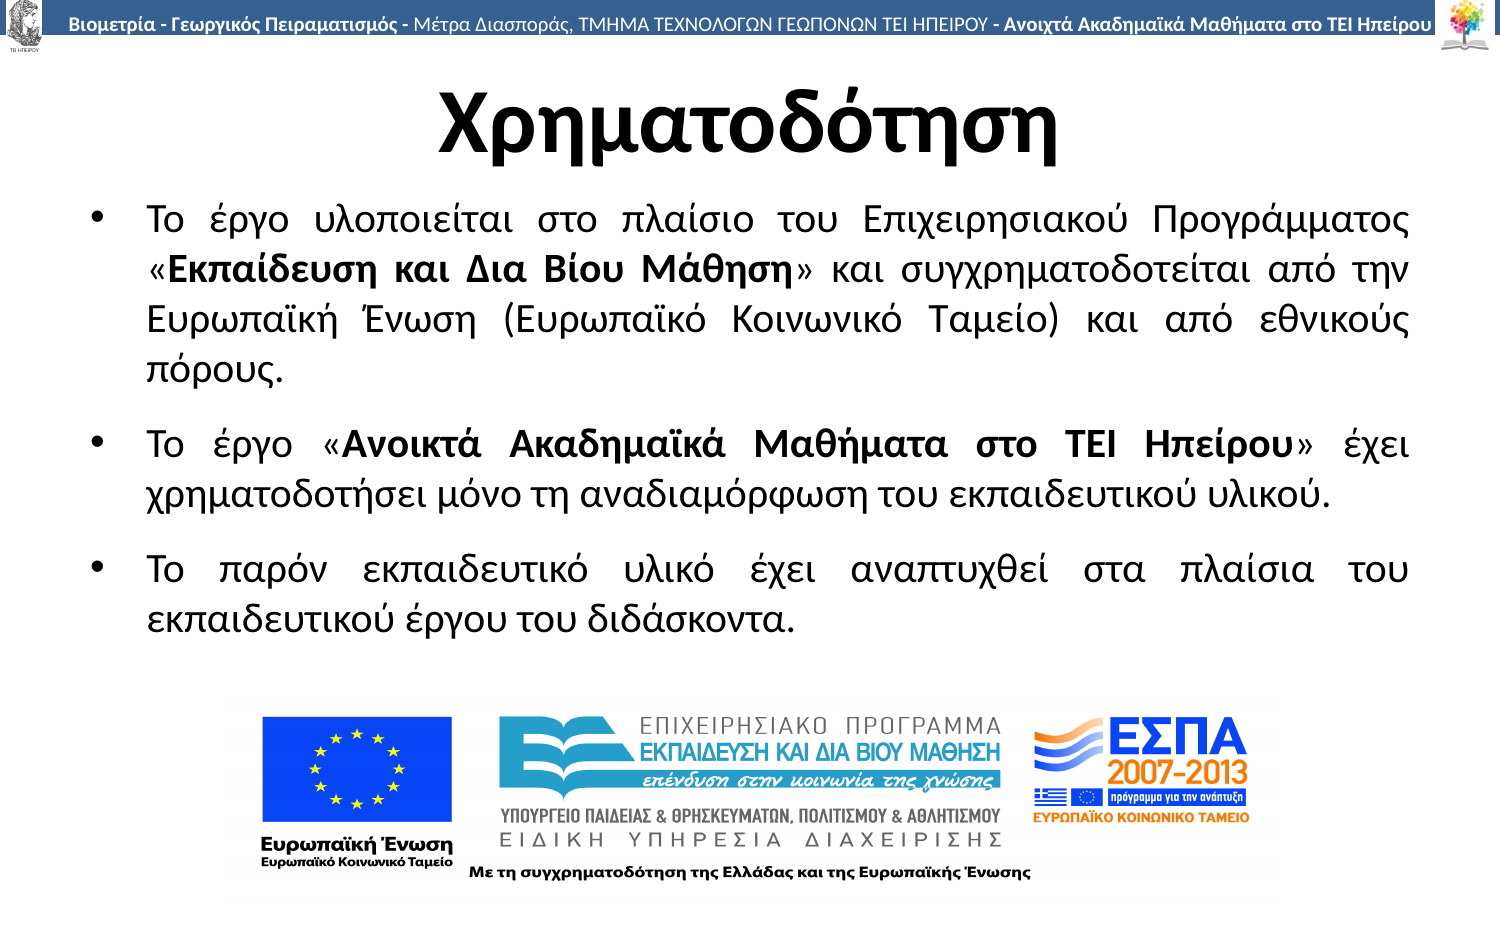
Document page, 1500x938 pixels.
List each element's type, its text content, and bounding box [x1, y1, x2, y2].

picture [1435, 0, 1495, 52]
title Χρηματοδότηση [75, 37, 1425, 183]
list Το έργο υλοποιείται στο πλαίσιο του Επιχειρησιακού Προγράμματος «Εκπαίδευση και Δια Βίου Μάθηση» και συγχρηματοδοτείται από την Ευρωπαϊκή Ένωση (Ευρωπαϊκό Κοινωνικό Ταμείο) και από εθνικούς πόρους. Το έργο «Ανοικτά Ακαδημαϊκά Μαθήματα στο TEI Ηπείρου» έχει χρηματοδοτήσει μόνο τη αναδιαμόρφωση του εκπαιδευτικού υλικού. Το παρόν εκπαιδευτικό υλικό έχει αναπτυχθεί στα πλαίσια του εκπαιδευτικού έργου του διδάσκοντα. [75, 183, 1425, 802]
picture [218, 690, 1282, 903]
picture [6, 0, 42, 54]
